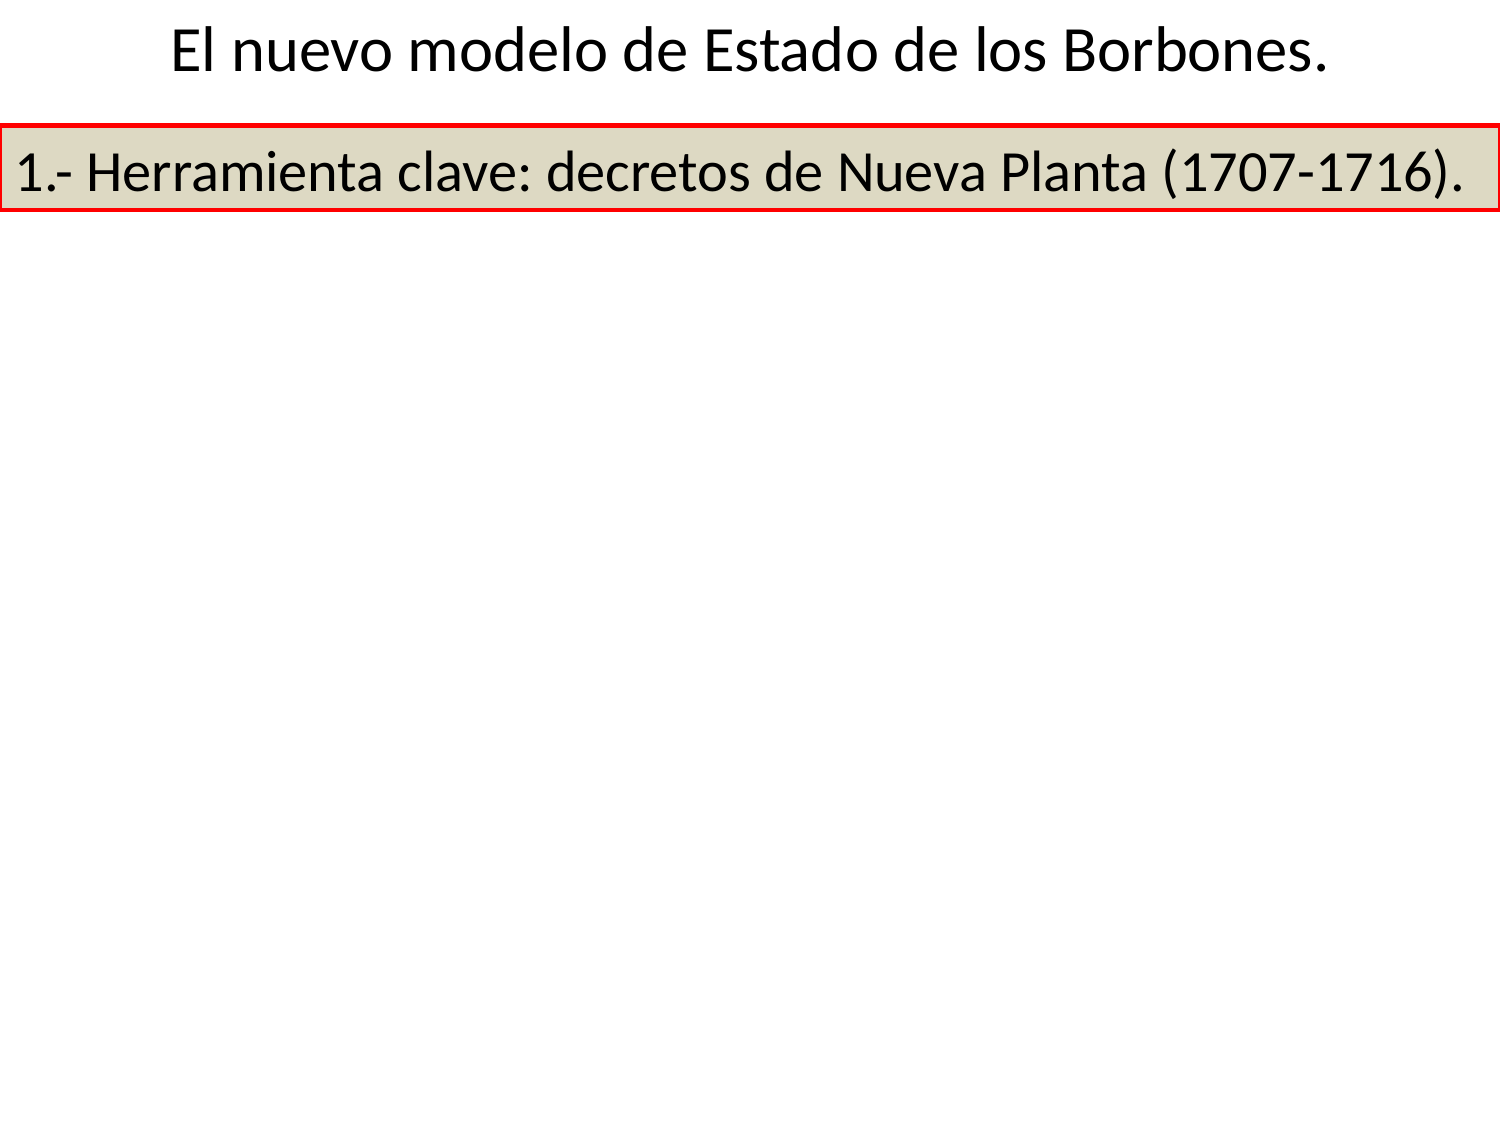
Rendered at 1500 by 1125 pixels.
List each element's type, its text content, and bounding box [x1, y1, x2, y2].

text_box 1.- Herramienta clave: decretos de Nueva Planta (1707-1716). [0, 125, 1500, 211]
text_box El nuevo modelo de Estado de los Borbones. [0, 0, 1500, 93]
